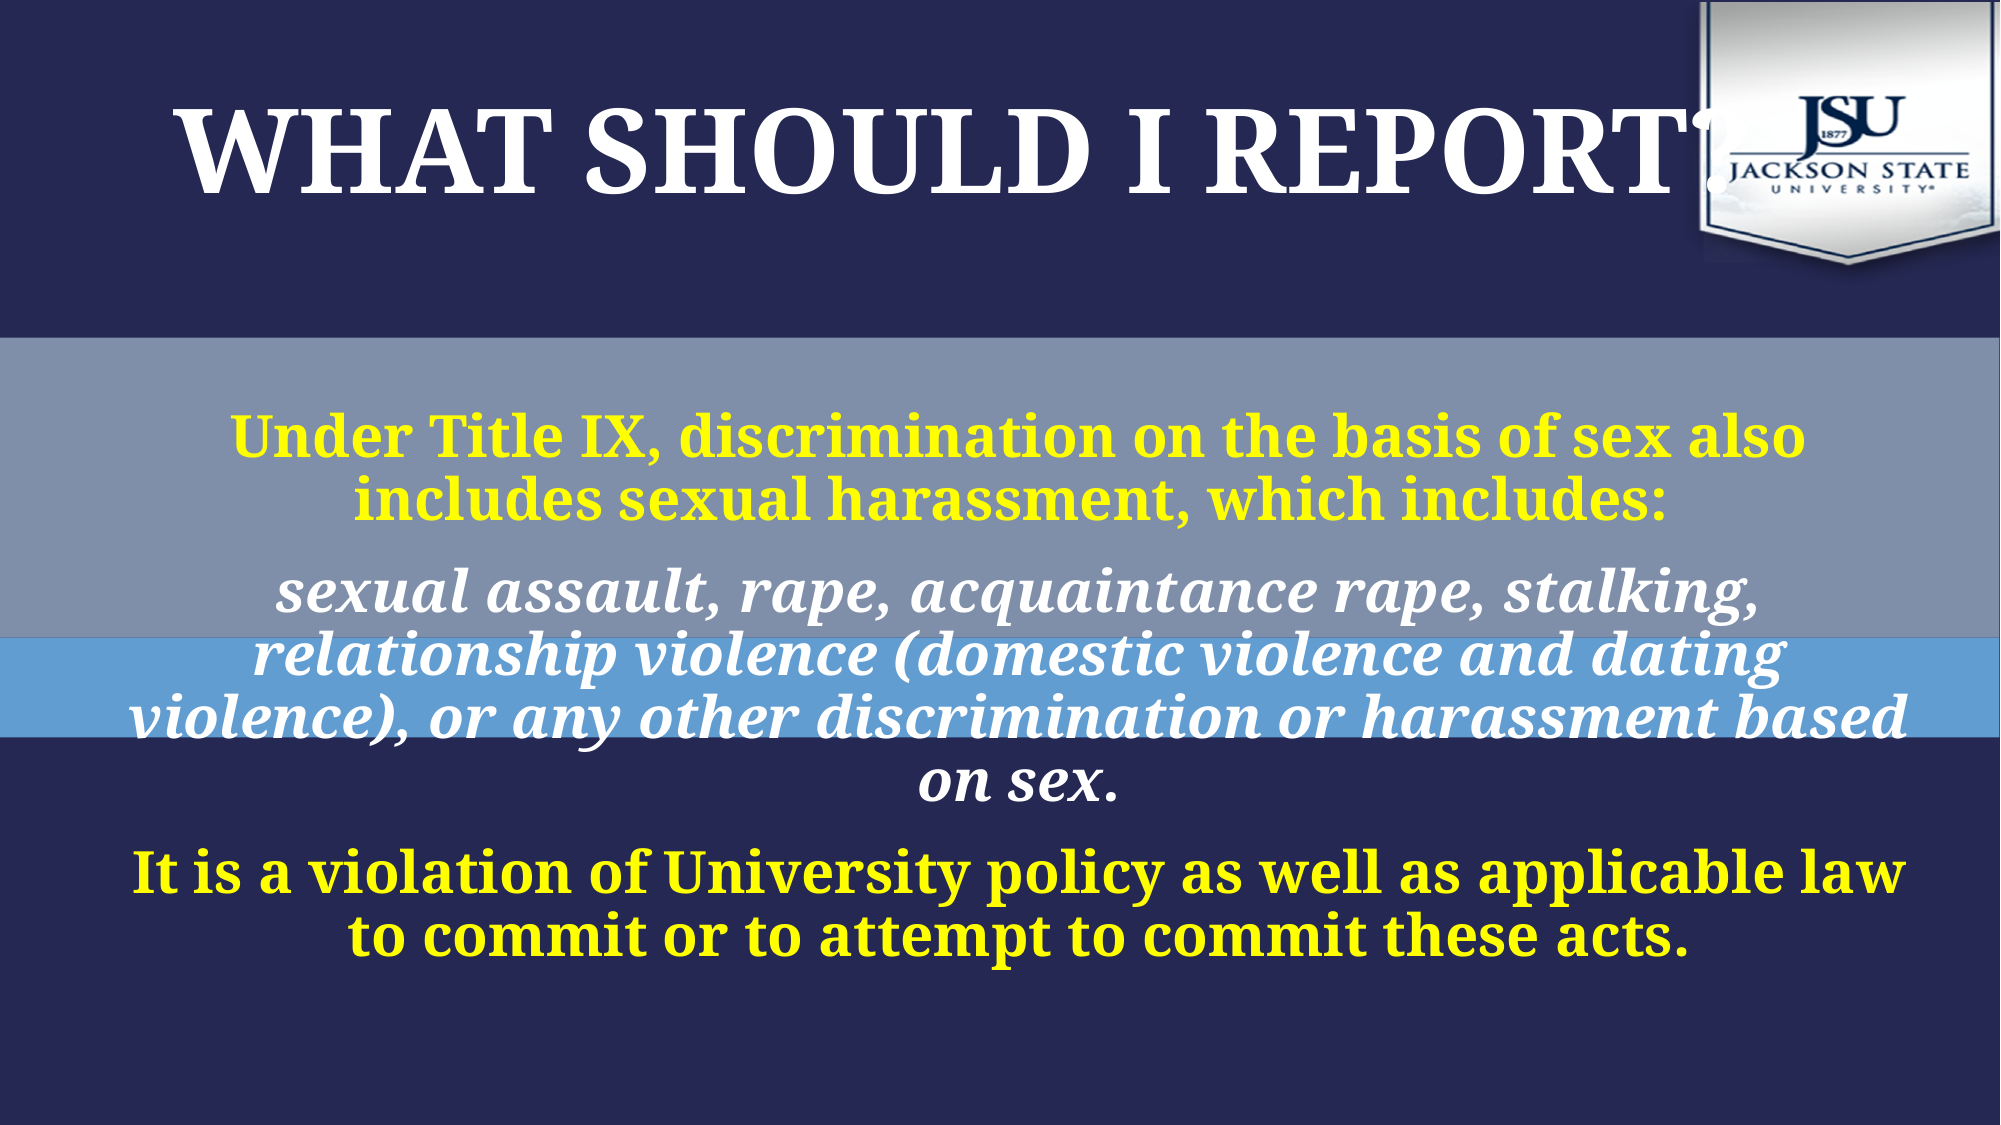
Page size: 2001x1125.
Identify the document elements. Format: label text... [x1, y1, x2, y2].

picture [1683, 1, 2001, 285]
title What should I report? [112, 82, 1815, 238]
subtitle Under Title IX, discrimination on the basis of sex also includes sexual harassment, which includes: sexual assault, rape, acquaintance rape, stalking, relationship violence (domestic violence and dating violence), or any other discrimination or harassment based on sex. It is a violation of University policy as well as applicable law to commit or to attempt to commit these acts. [112, 360, 1927, 1016]
